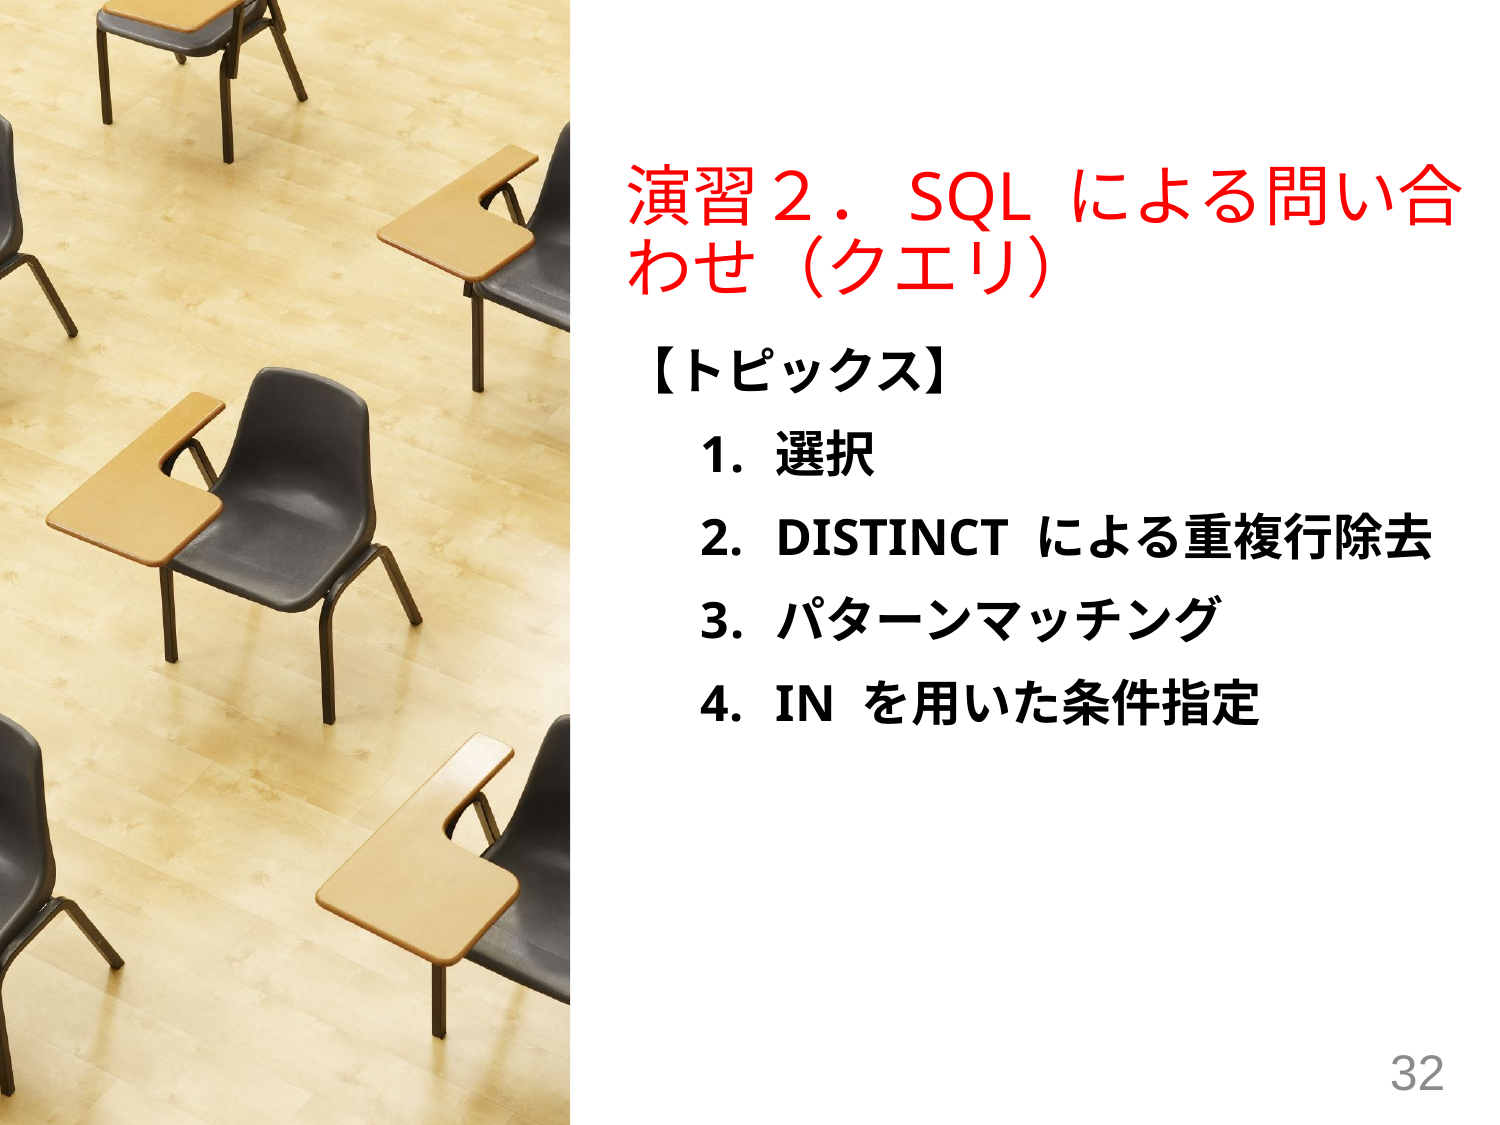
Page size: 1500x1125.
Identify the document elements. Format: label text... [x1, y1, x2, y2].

slide_number 32 [1314, 1044, 1461, 1104]
picture [0, 0, 571, 1125]
title 演習２．SQL による問い合わせ（クエリ） [610, 103, 1483, 315]
list 【トピックス】 選択 DISTINCT による重複行除去 パターンマッチング IN を用いた条件指定 [610, 332, 1461, 1092]
